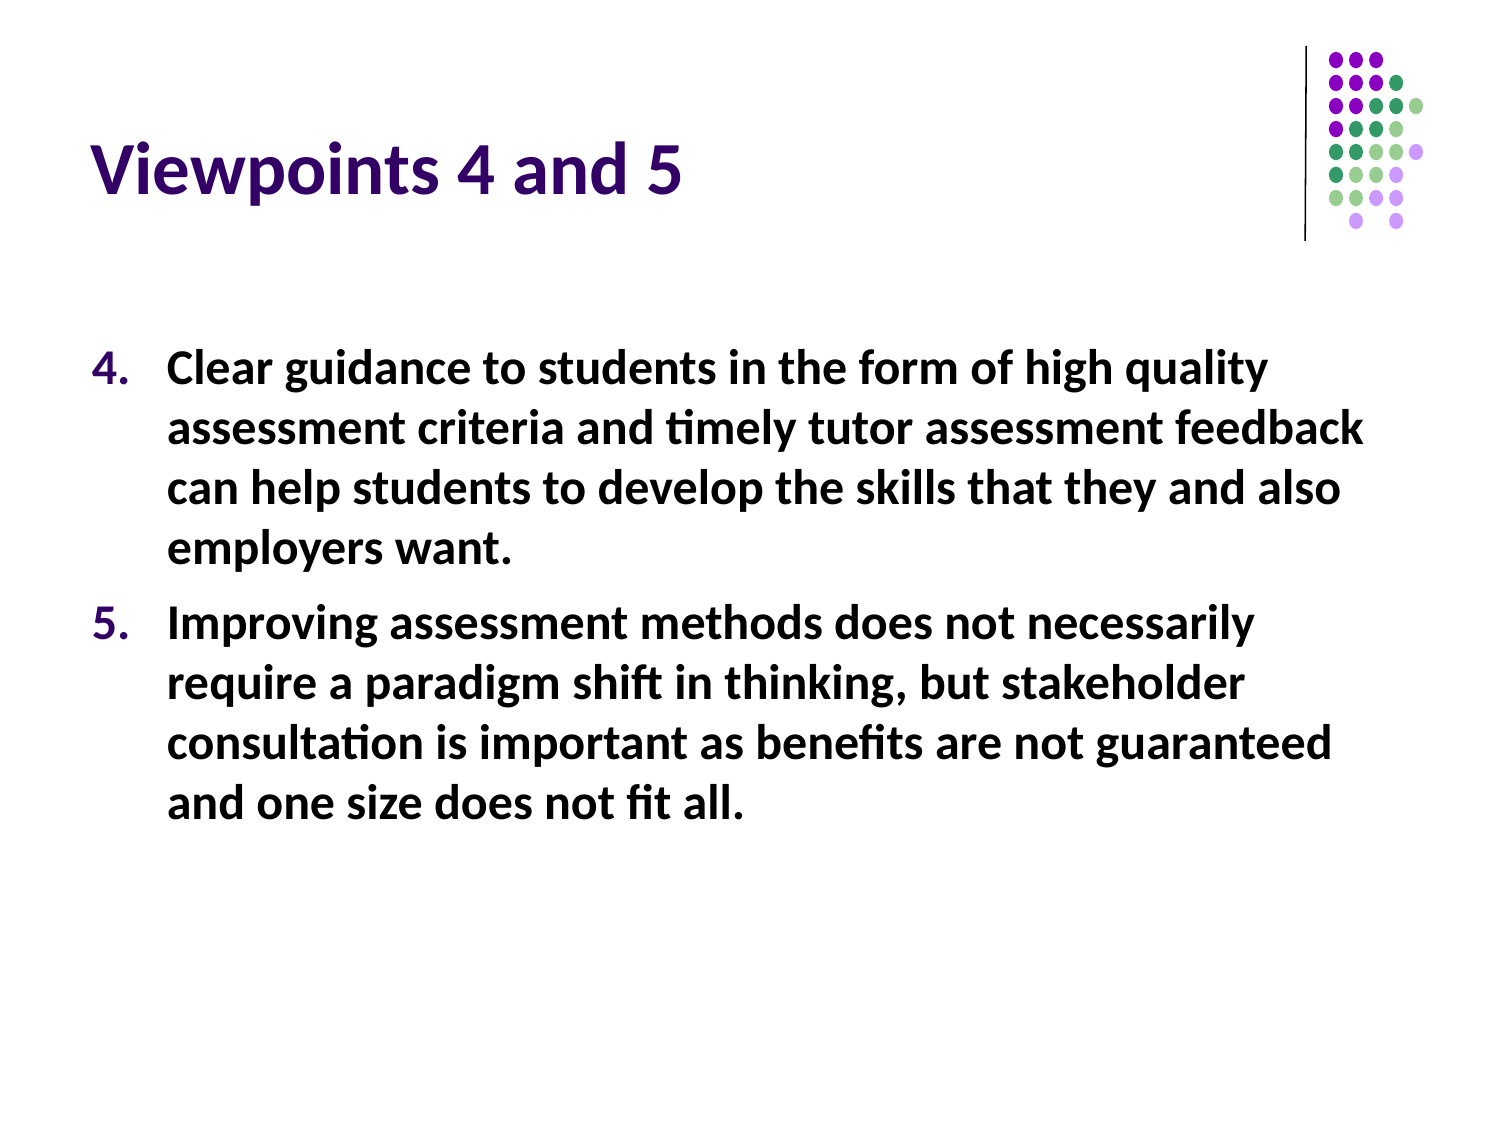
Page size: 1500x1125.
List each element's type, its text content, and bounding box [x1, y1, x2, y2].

title Viewpoints 4 and 5 [75, 40, 1313, 218]
list Clear guidance to students in the form of high quality assessment criteria and timely tutor assessment feedback can help students to develop the skills that they and also employers want. Improving assessment methods does not necessarily require a paradigm shift in thinking, but stakeholder consultation is important as benefits are not guaranteed and one size does not fit all. [76, 252, 1427, 1039]
